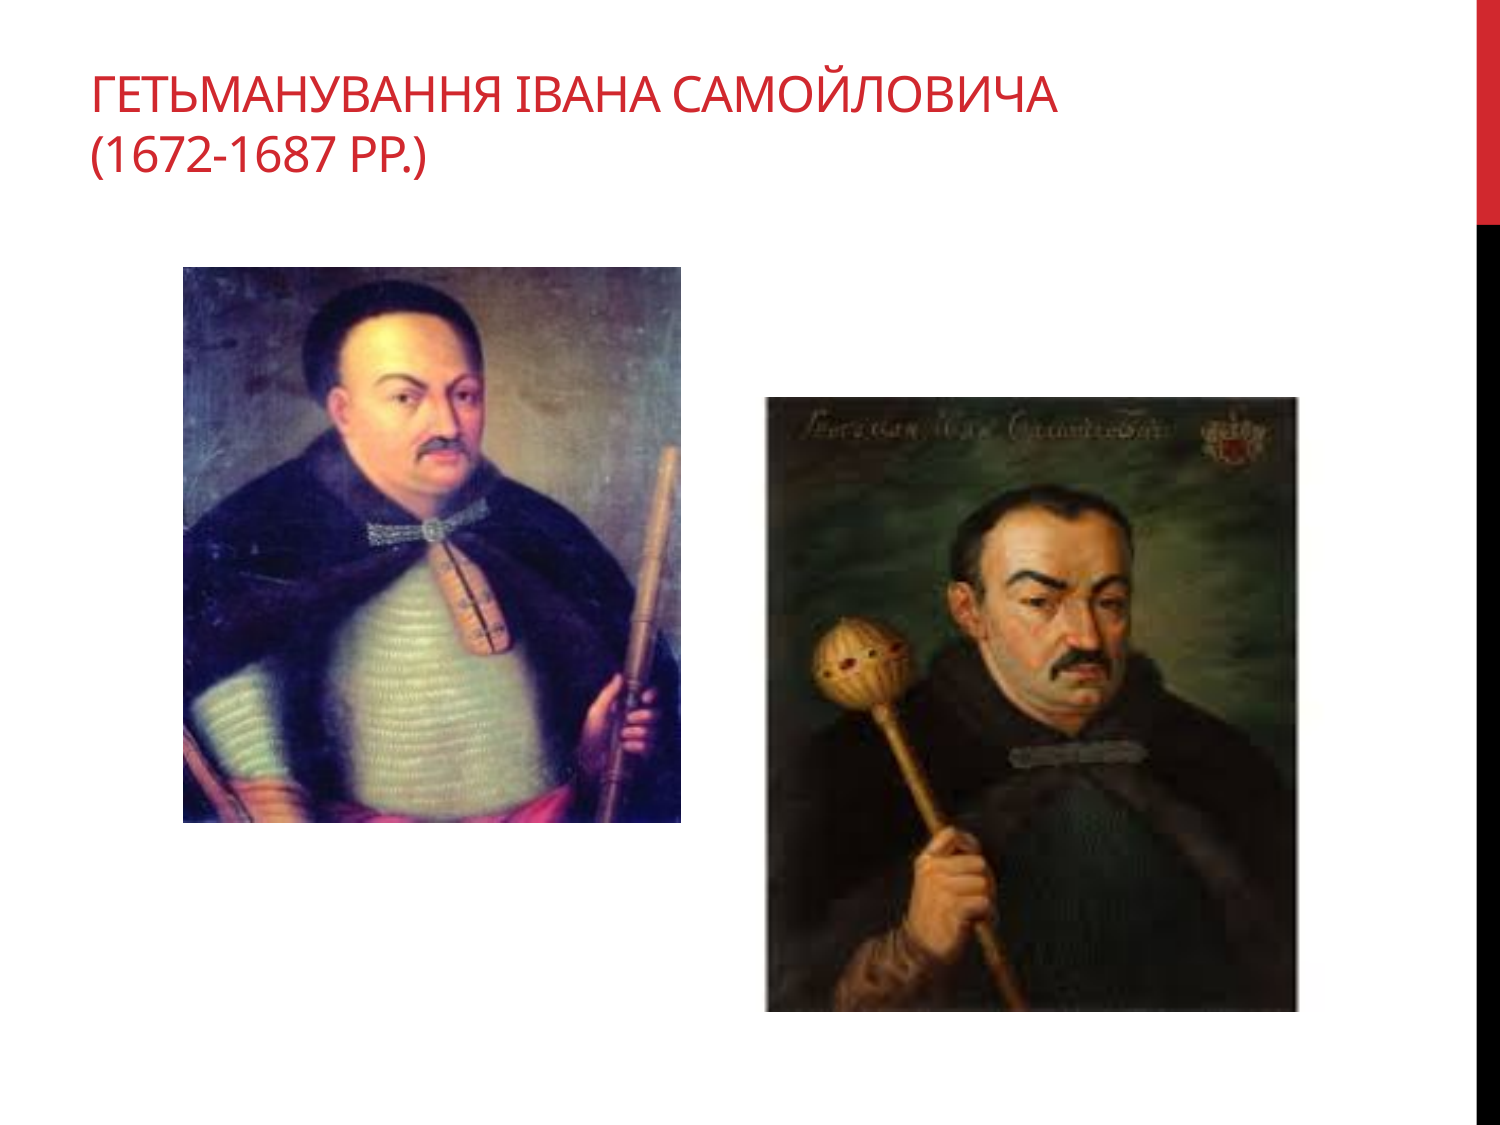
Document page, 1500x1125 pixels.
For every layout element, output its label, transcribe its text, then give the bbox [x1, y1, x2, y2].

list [182, 266, 681, 823]
picture [690, 396, 1377, 1012]
title Гетьманування Івана Самойловича (1672-1687 pp.) [75, 25, 1376, 250]
